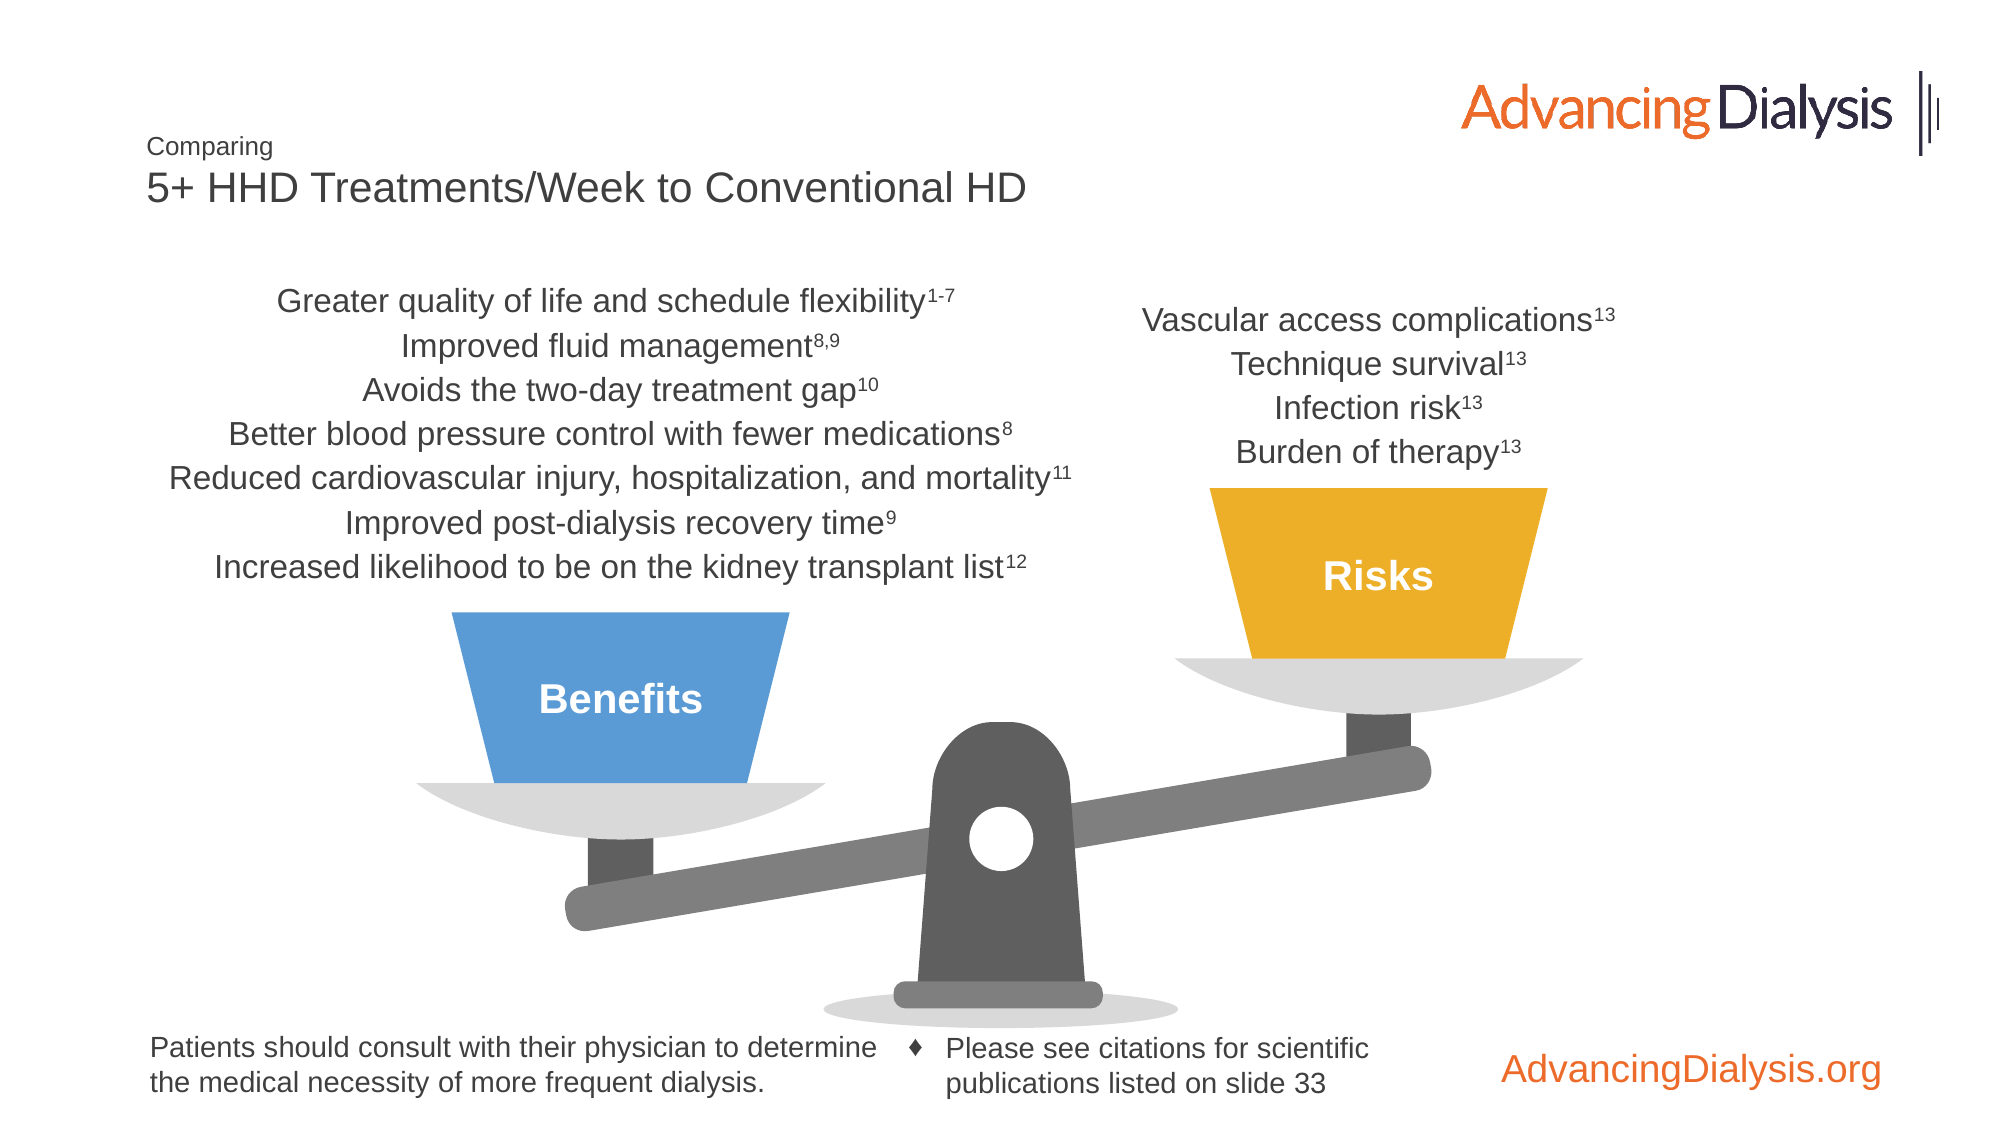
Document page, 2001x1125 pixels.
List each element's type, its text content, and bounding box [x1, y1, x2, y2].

title Comparing 5+ HHD Treatments/Week to Conventional HD [135, 122, 1863, 218]
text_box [159, 218, 1654, 1029]
picture [1461, 71, 1939, 156]
text_box Please see citations for scientific publications listed on slide 33 [893, 1029, 1425, 1107]
text_box Patients should consult with their physician to determine the medical necessity of more frequent dialysis. [134, 1021, 893, 1106]
